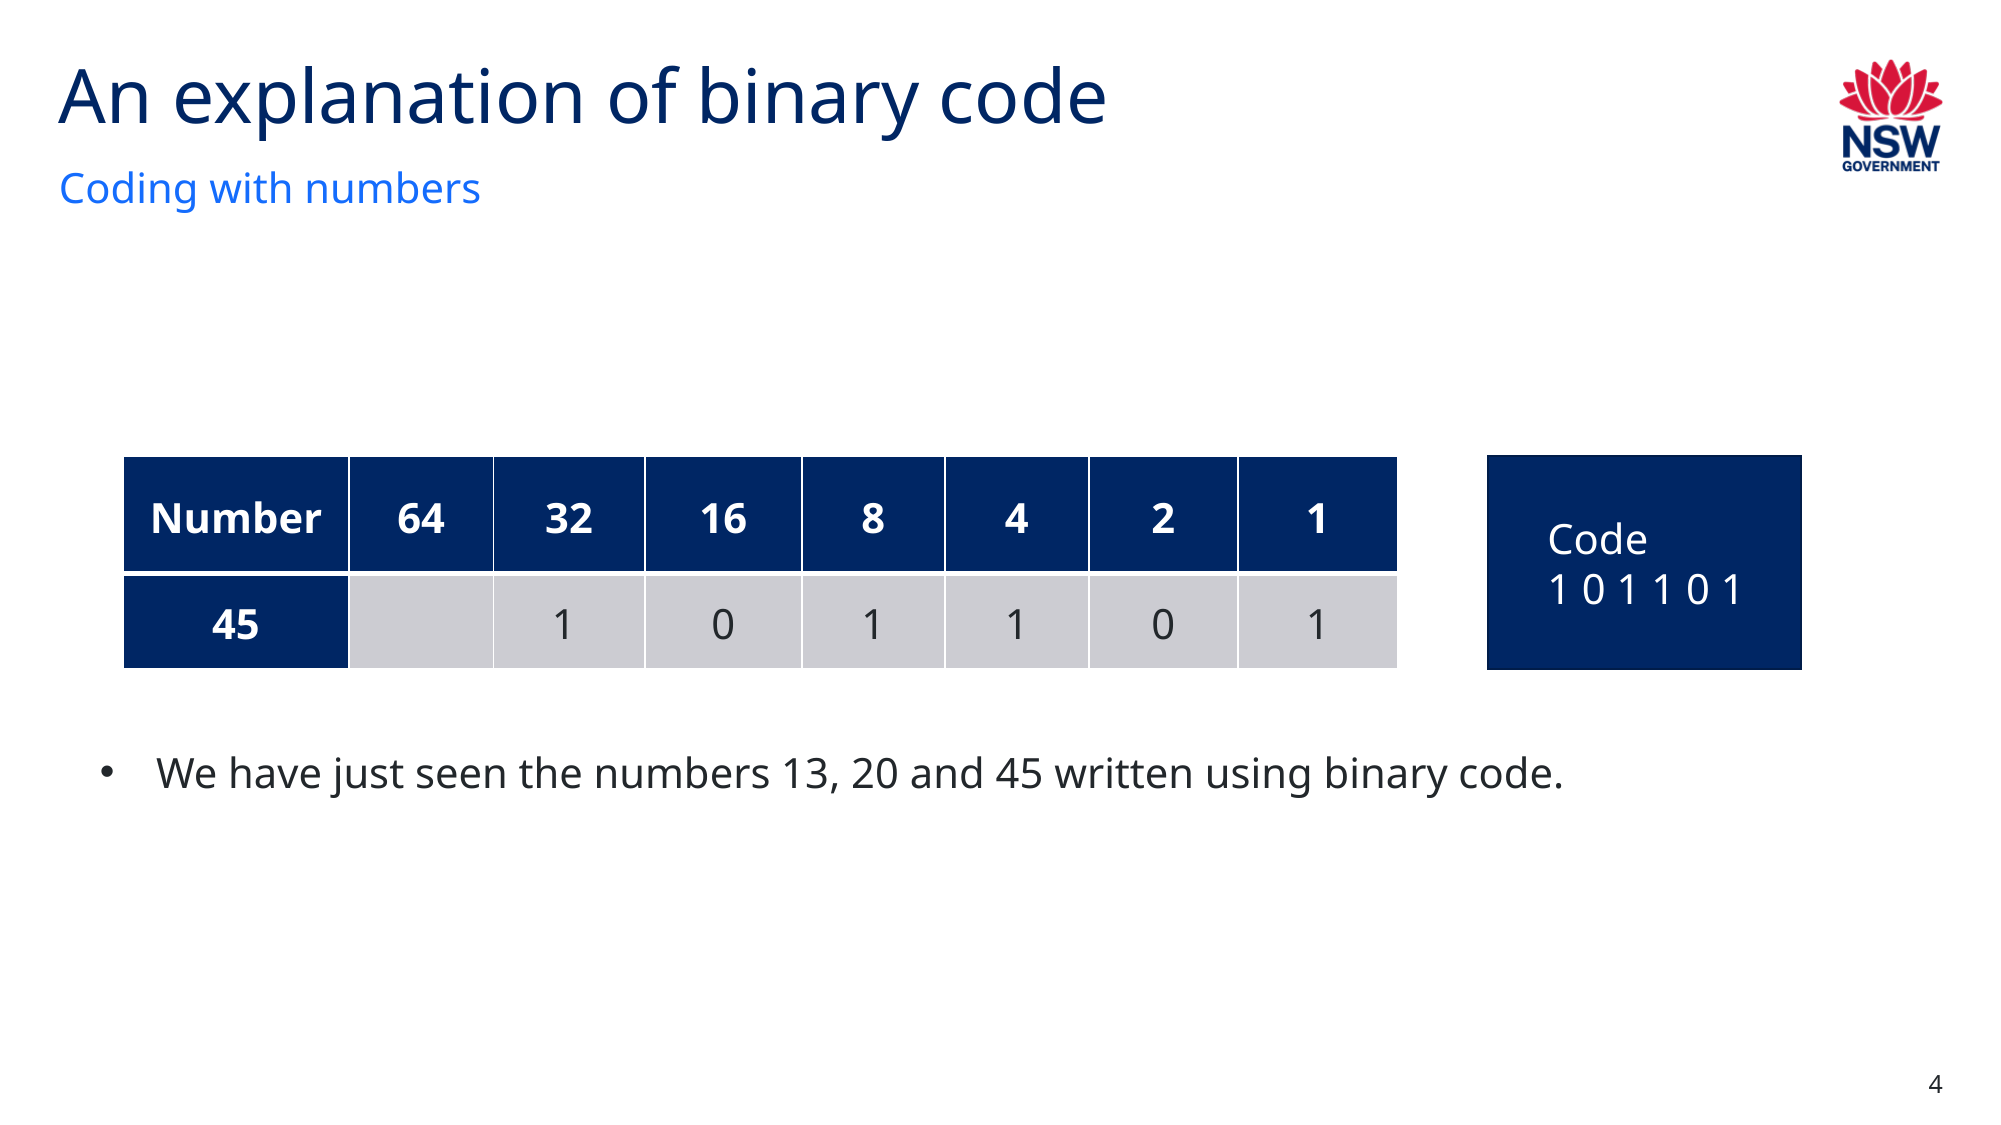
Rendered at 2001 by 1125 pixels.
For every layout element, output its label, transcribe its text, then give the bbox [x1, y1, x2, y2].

slide_number 4 [1824, 1068, 1943, 1099]
table_header 16 [646, 457, 801, 571]
table_cell [350, 576, 493, 668]
text_box Code 1 0 1 1 0 1 [1487, 455, 1802, 670]
table_cell 0 [646, 576, 801, 668]
table_cell 1 [494, 576, 644, 668]
text_box We have just seen the numbers 13, 20 and 45 written using binary code. [99, 746, 1837, 841]
table_header 8 [803, 457, 944, 571]
table_header 32 [494, 457, 644, 571]
table_header Number [124, 457, 348, 571]
table_header 4 [946, 457, 1088, 571]
title An explanation of binary code [59, 59, 1713, 149]
table_cell 1 [1239, 576, 1397, 668]
table_cell 1 [803, 576, 944, 668]
table_header 64 [350, 457, 493, 571]
table_cell 45 [124, 576, 348, 668]
list Coding with numbers [59, 161, 1713, 212]
table_header 2 [1090, 457, 1237, 571]
picture [1839, 59, 1943, 172]
table_header 1 [1239, 457, 1397, 571]
table_cell 0 [1090, 576, 1237, 668]
table_cell 1 [946, 576, 1088, 668]
